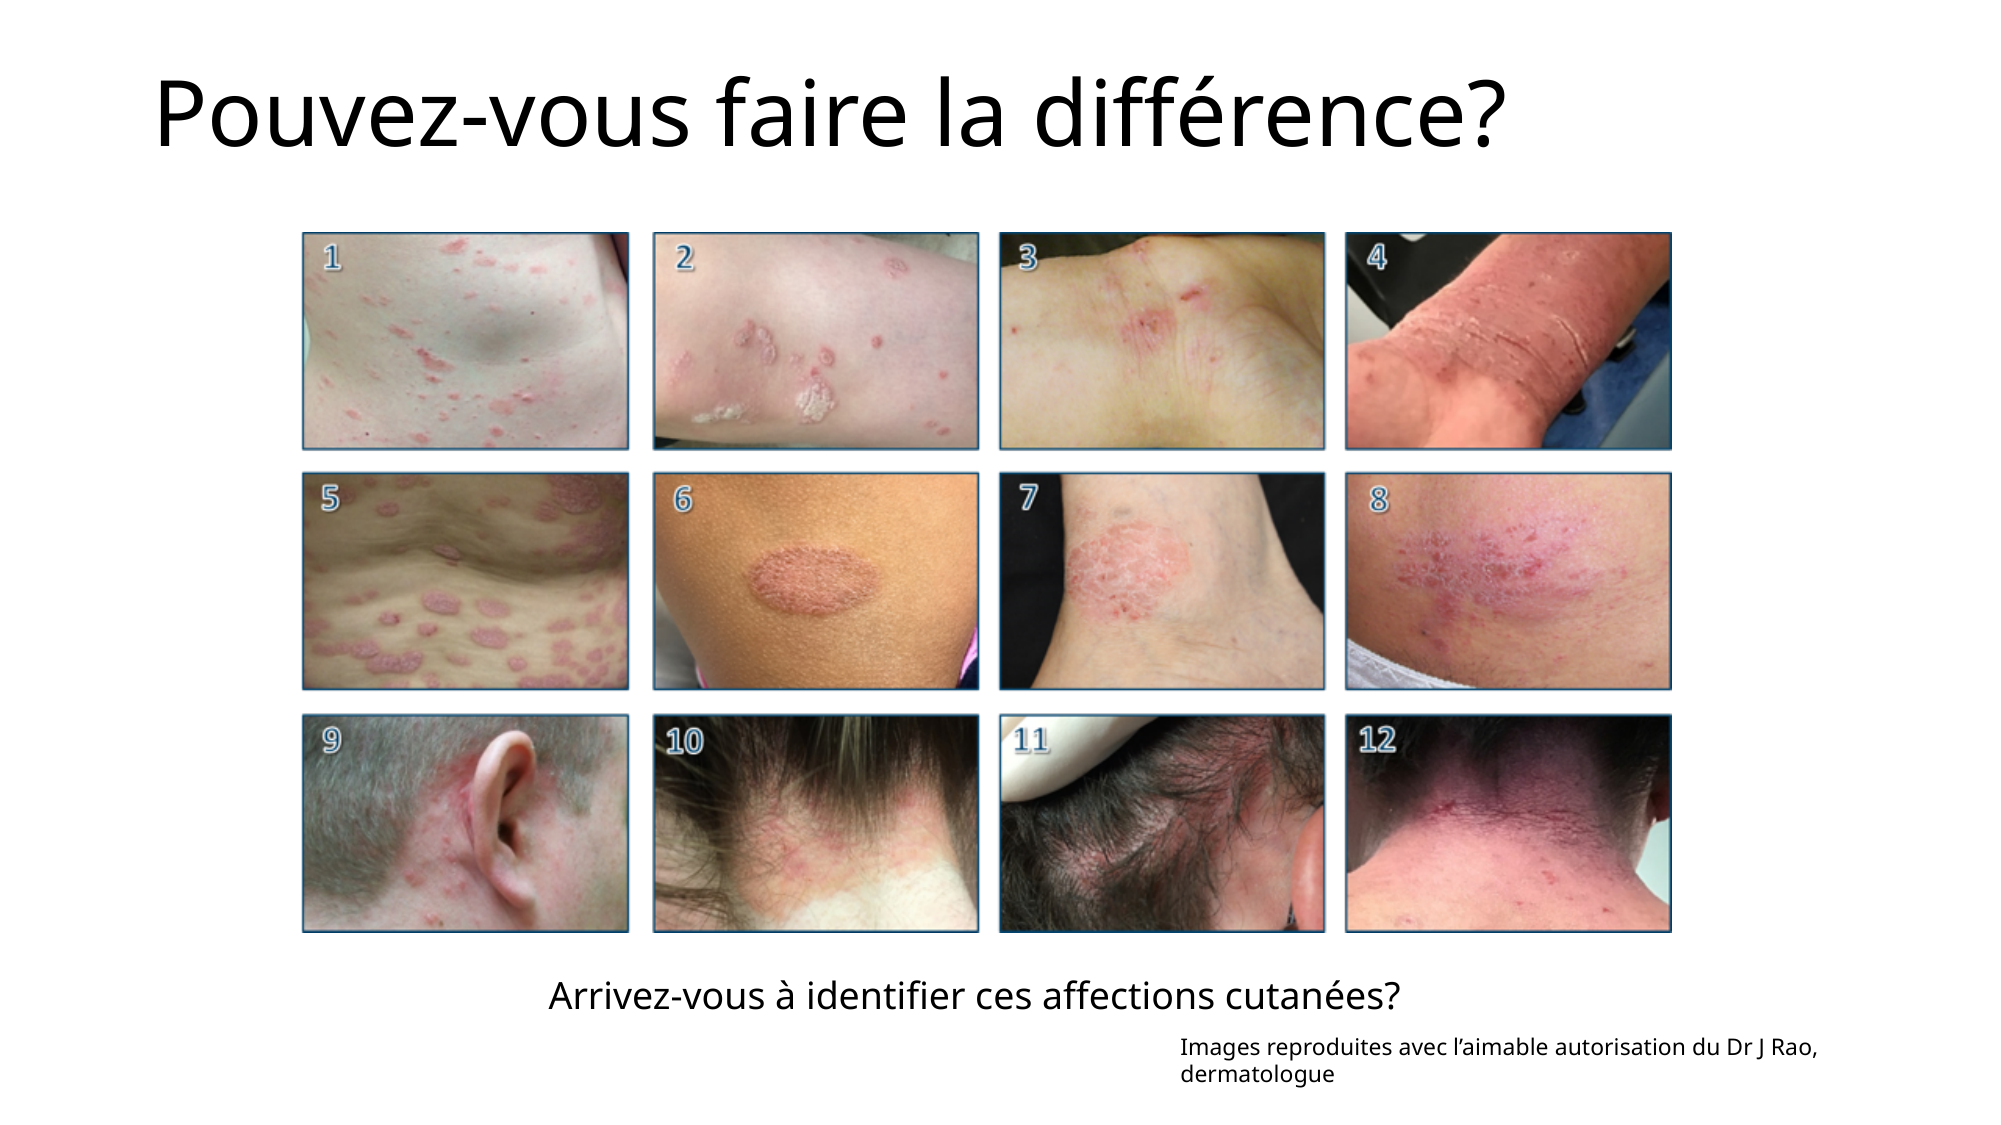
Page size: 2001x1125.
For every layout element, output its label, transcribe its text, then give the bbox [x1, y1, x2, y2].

picture [301, 232, 1672, 933]
title Pouvez-vous faire la différence? [137, 59, 1863, 278]
text_box Arrivez-vous à identifier ces affections cutanées? [349, 964, 1601, 1025]
text_box Images reproduites avec l’aimable autorisation du Dr J Rao, dermatologue [1165, 1025, 1969, 1095]
